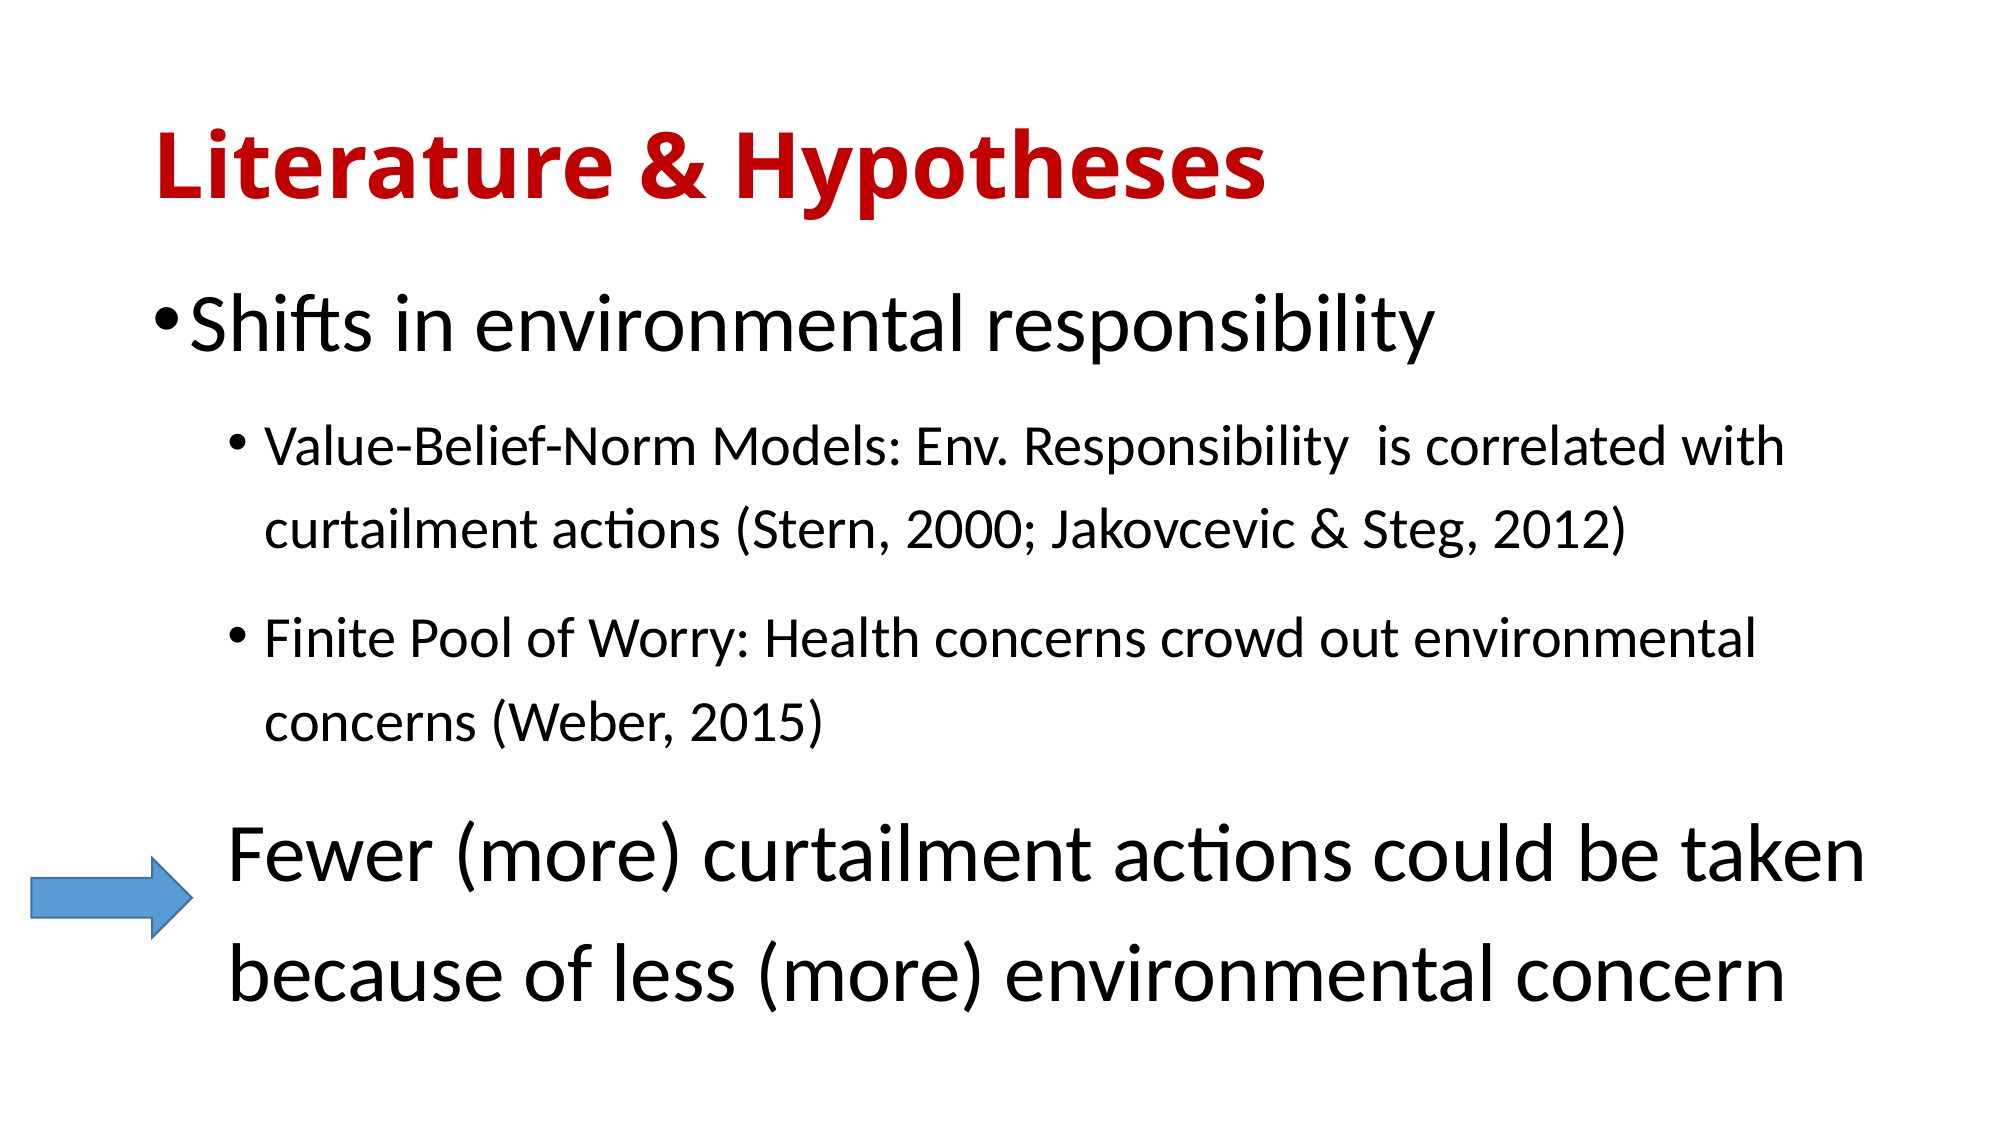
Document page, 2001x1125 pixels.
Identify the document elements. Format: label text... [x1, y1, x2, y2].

title Literature & Hypotheses [137, 59, 1863, 240]
text_box [30, 855, 194, 940]
list Shifts in environmental responsibility Value-Belief-Norm Models: Env. Responsibility is correlated with curtailment actions (Stern, 2000; Jakovcevic & Steg, 2012) Finite Pool of Worry: Health concerns crowd out environmental concerns (Weber, 2015) Fewer (more) curtailment actions could be taken because of less (more) environmental concern [137, 240, 1889, 1085]
